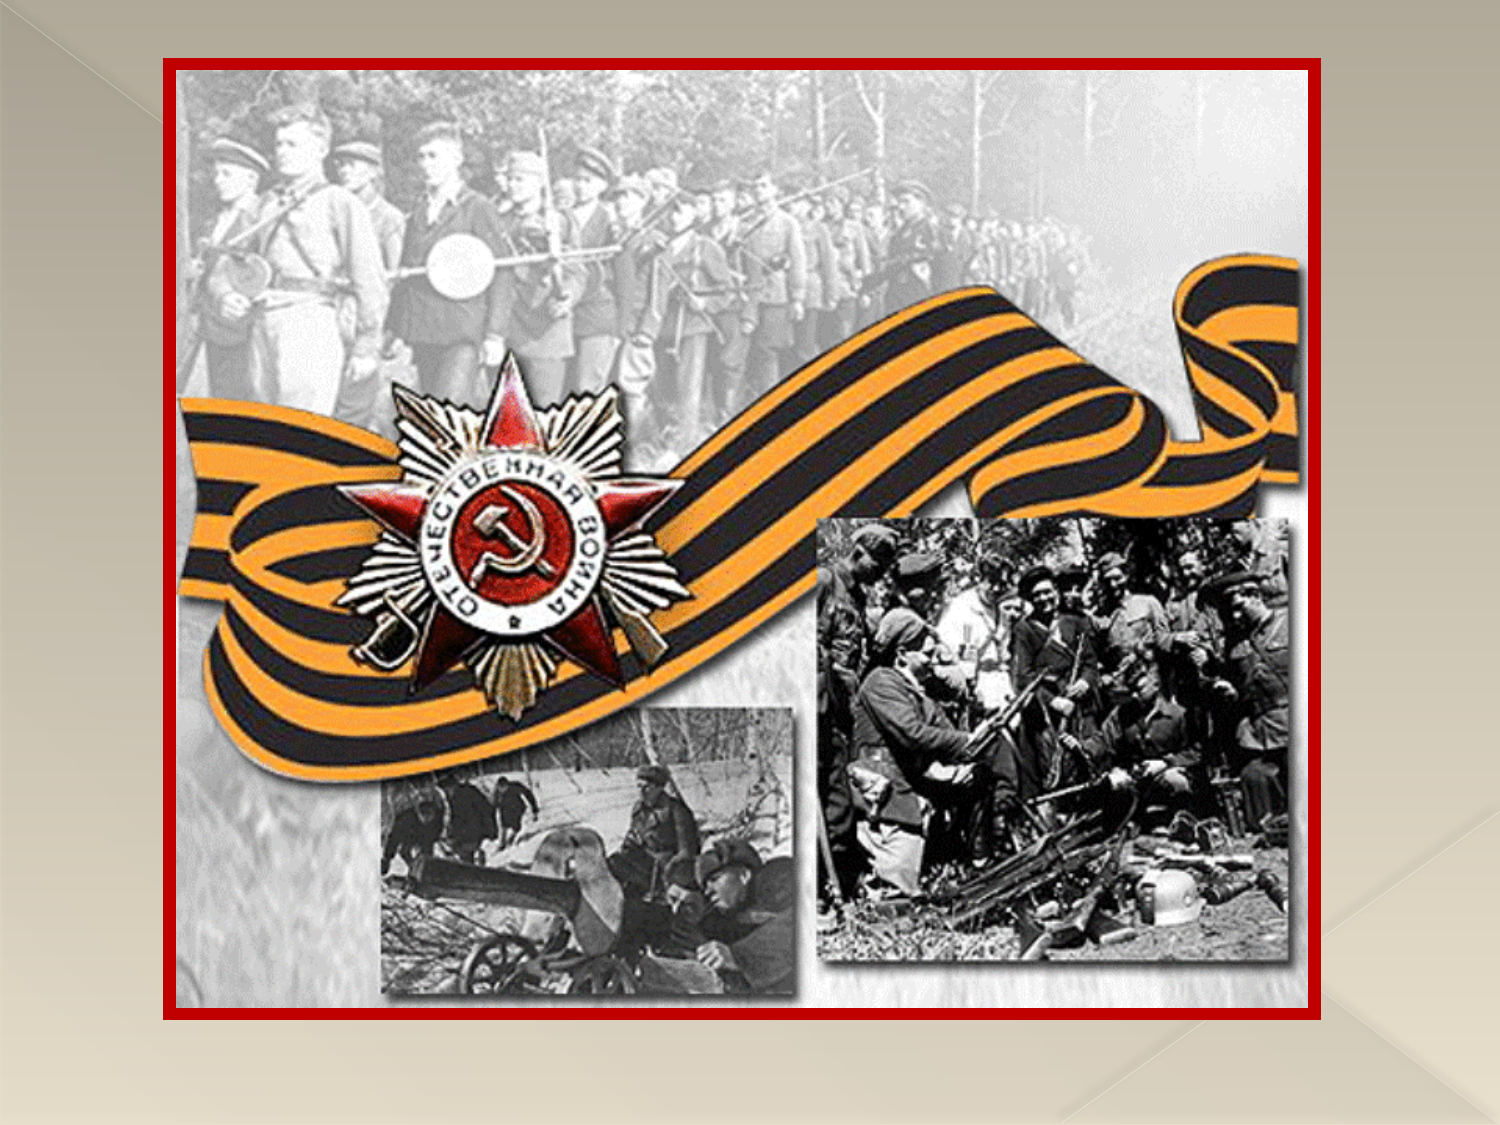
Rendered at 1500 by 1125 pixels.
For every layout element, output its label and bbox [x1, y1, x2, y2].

picture [175, 70, 1309, 1009]
